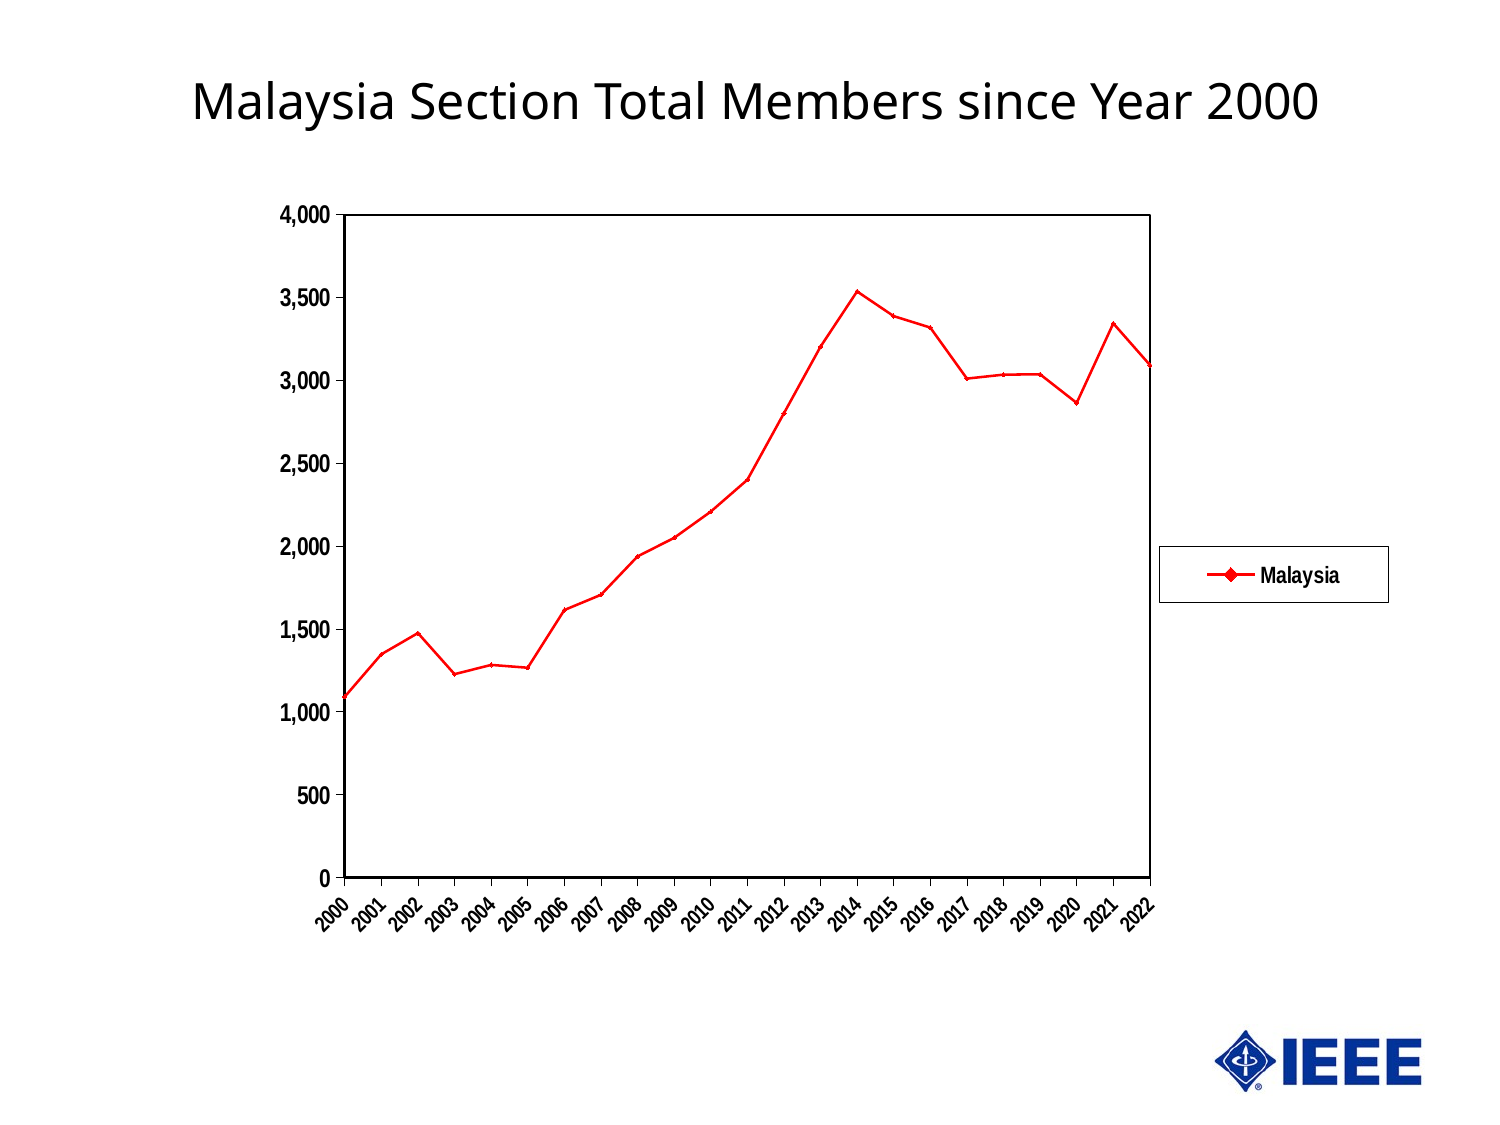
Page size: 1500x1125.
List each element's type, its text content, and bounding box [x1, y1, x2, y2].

chart [257, 183, 1406, 965]
picture [1212, 1024, 1425, 1096]
text_box Malaysia Section Total Members since Year 2000 [112, 62, 1400, 138]
